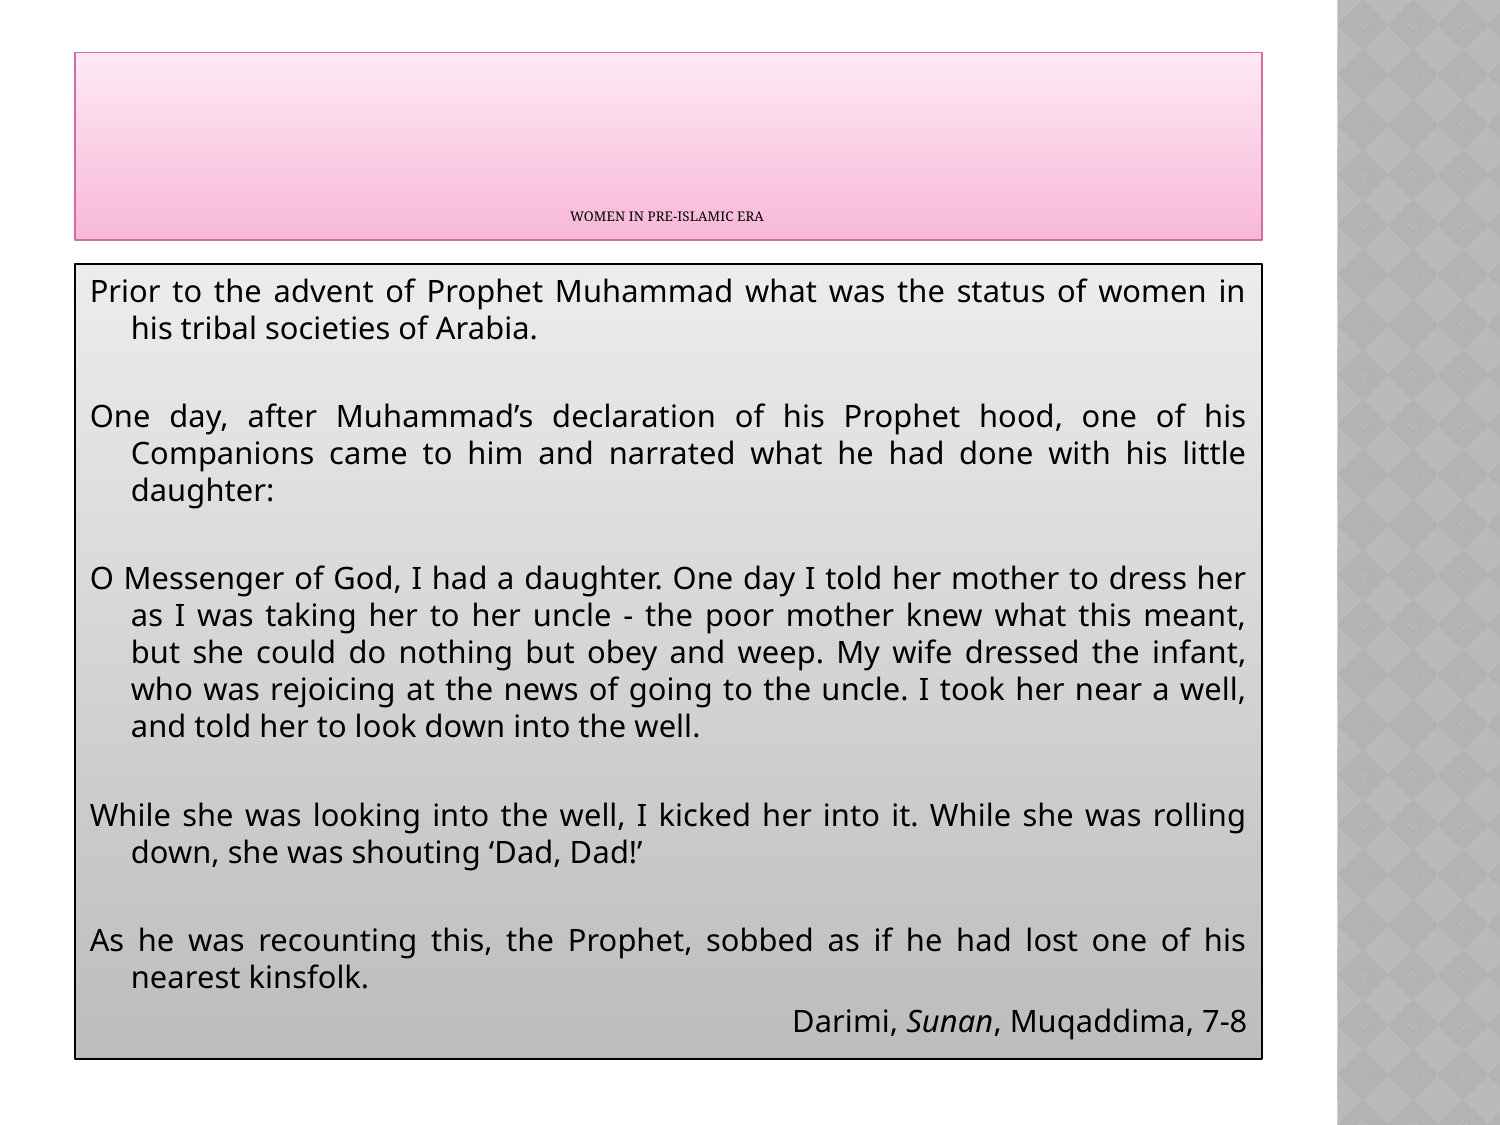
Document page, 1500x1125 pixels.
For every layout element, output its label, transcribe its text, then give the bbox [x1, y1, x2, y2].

title Women in Pre-Islamic era [74, 52, 1263, 241]
list Prior to the advent of Prophet Muhammad what was the status of women in his tribal societies of Arabia. One day, after Muhammad’s declaration of his Prophet hood, one of his Companions came to him and narrated what he had done with his little daughter: O Messenger of God, I had a daughter. One day I told her mother to dress her as I was taking her to her uncle - the poor mother knew what this meant, but she could do nothing but obey and weep. My wife dressed the infant, who was rejoicing at the news of going to the uncle. I took her near a well, and told her to look down into the well. While she was looking into the well, I kicked her into it. While she was rolling down, she was shouting ‘Dad, Dad!’ As he was recounting this, the Prophet, sobbed as if he had lost one of his nearest kinsfolk. Darimi, Sunan, Muqaddima, 7-8 [74, 263, 1263, 1060]
